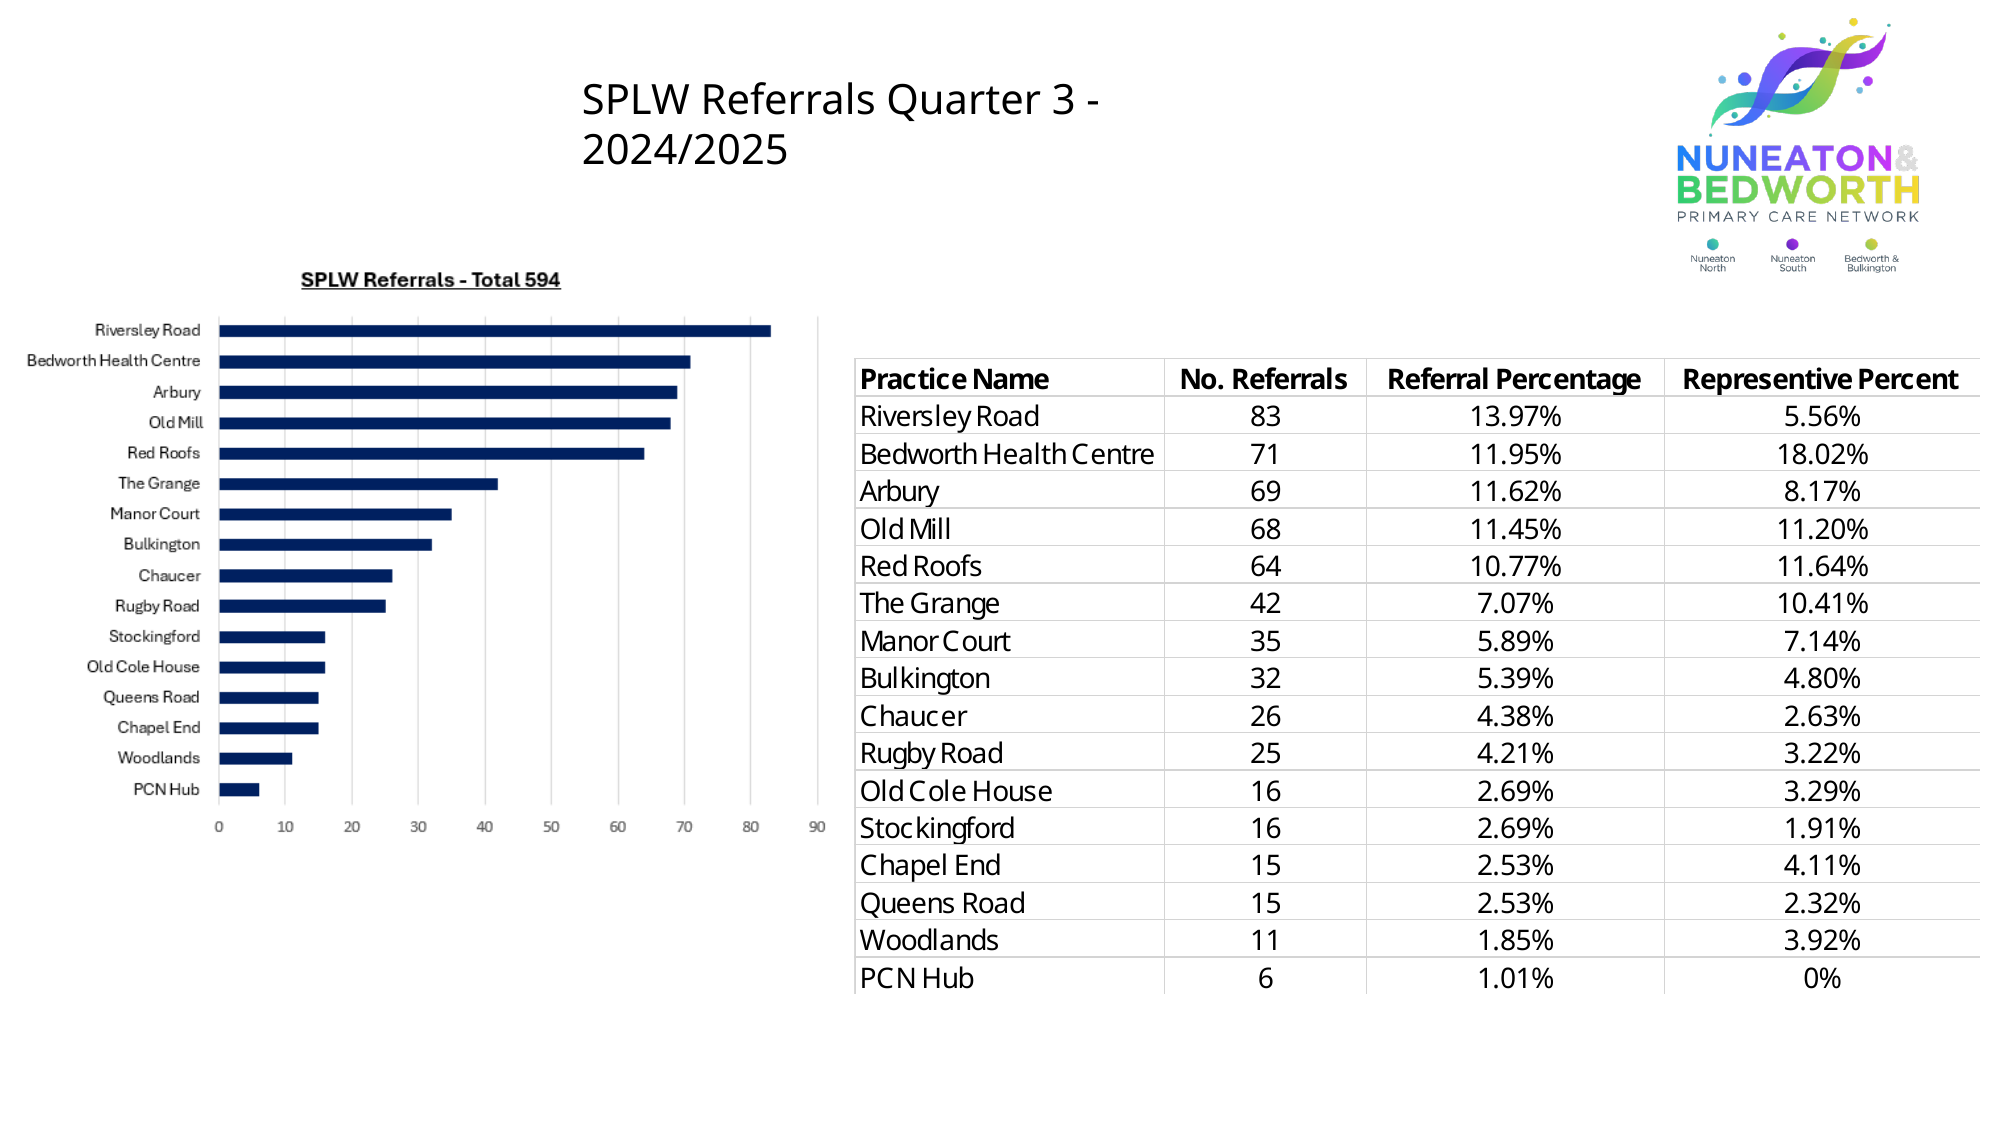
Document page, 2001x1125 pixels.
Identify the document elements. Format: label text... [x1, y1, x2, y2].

picture [18, 254, 827, 840]
text_box SPLW Referrals Quarter 3 - 2024/2025 [567, 65, 1303, 181]
picture [853, 357, 1982, 996]
picture [1653, 0, 1946, 306]
